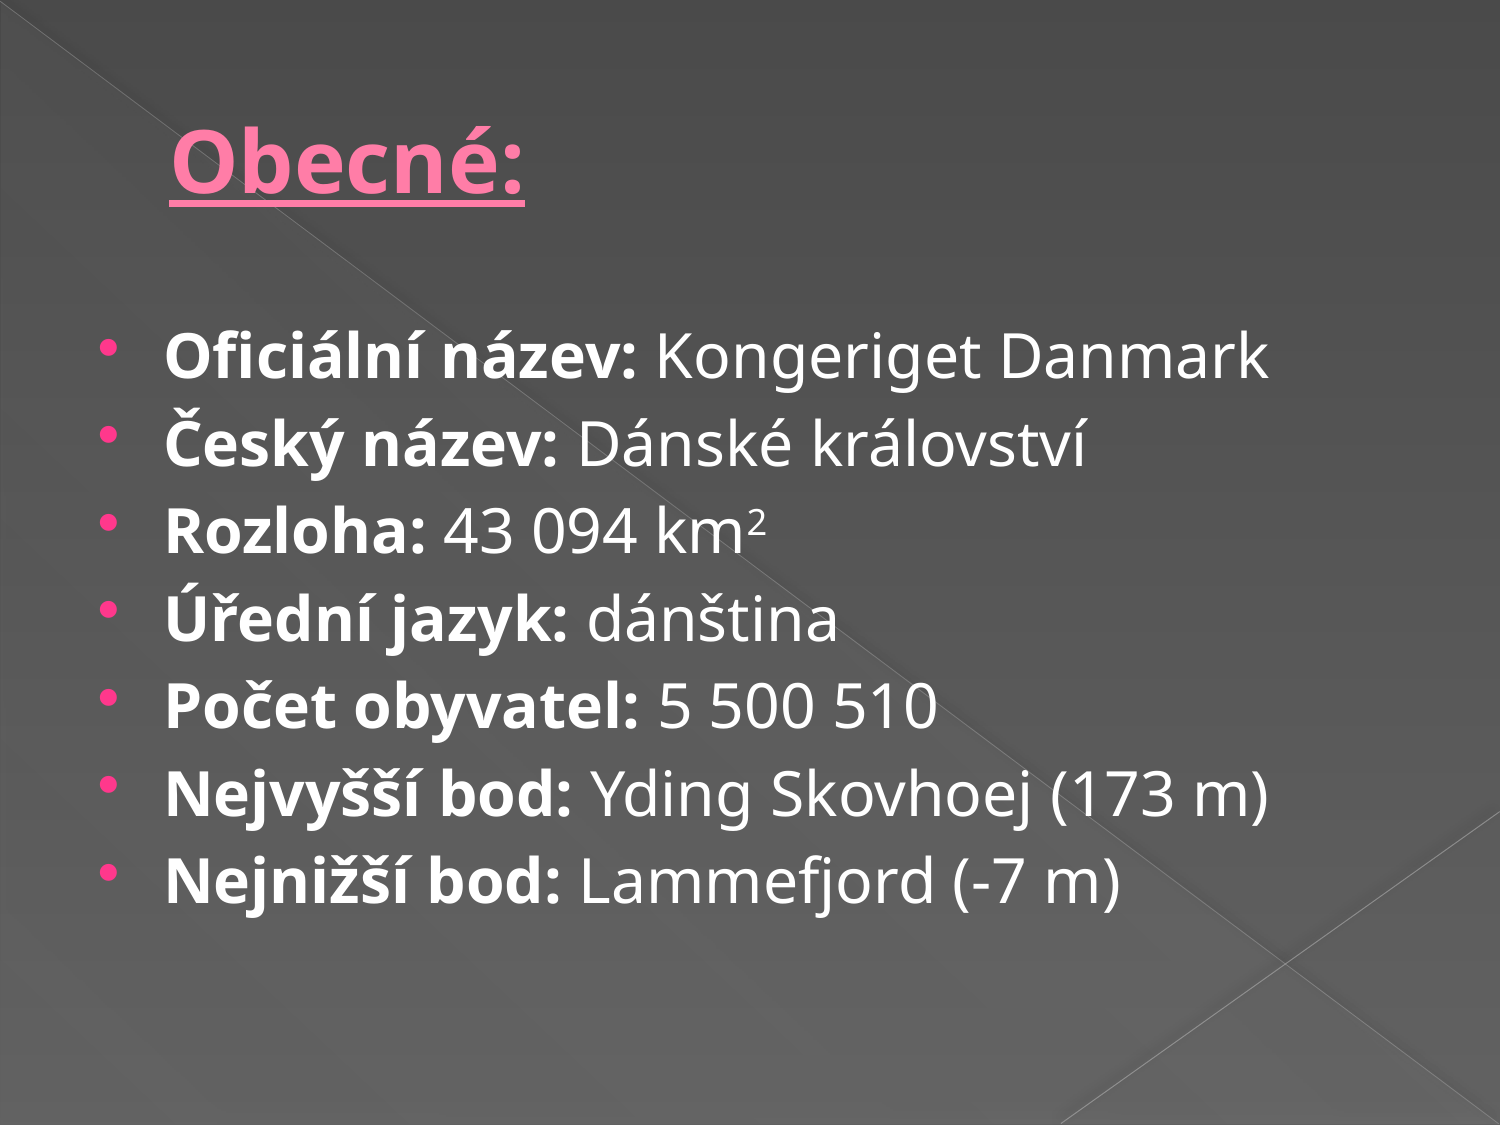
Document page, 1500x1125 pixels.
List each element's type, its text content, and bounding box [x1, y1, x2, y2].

list Oficiální název: Kongeriget Danmark Český název: Dánské království Rozloha: 43 094 km2 Úřední jazyk: dánština Počet obyvatel: 5 500 510 Nejvyšší bod: Yding Skovhoej (173 m) Nejnižší bod: Lammefjord (-7 m) [75, 308, 1425, 1059]
title Obecné: [75, 43, 1425, 274]
